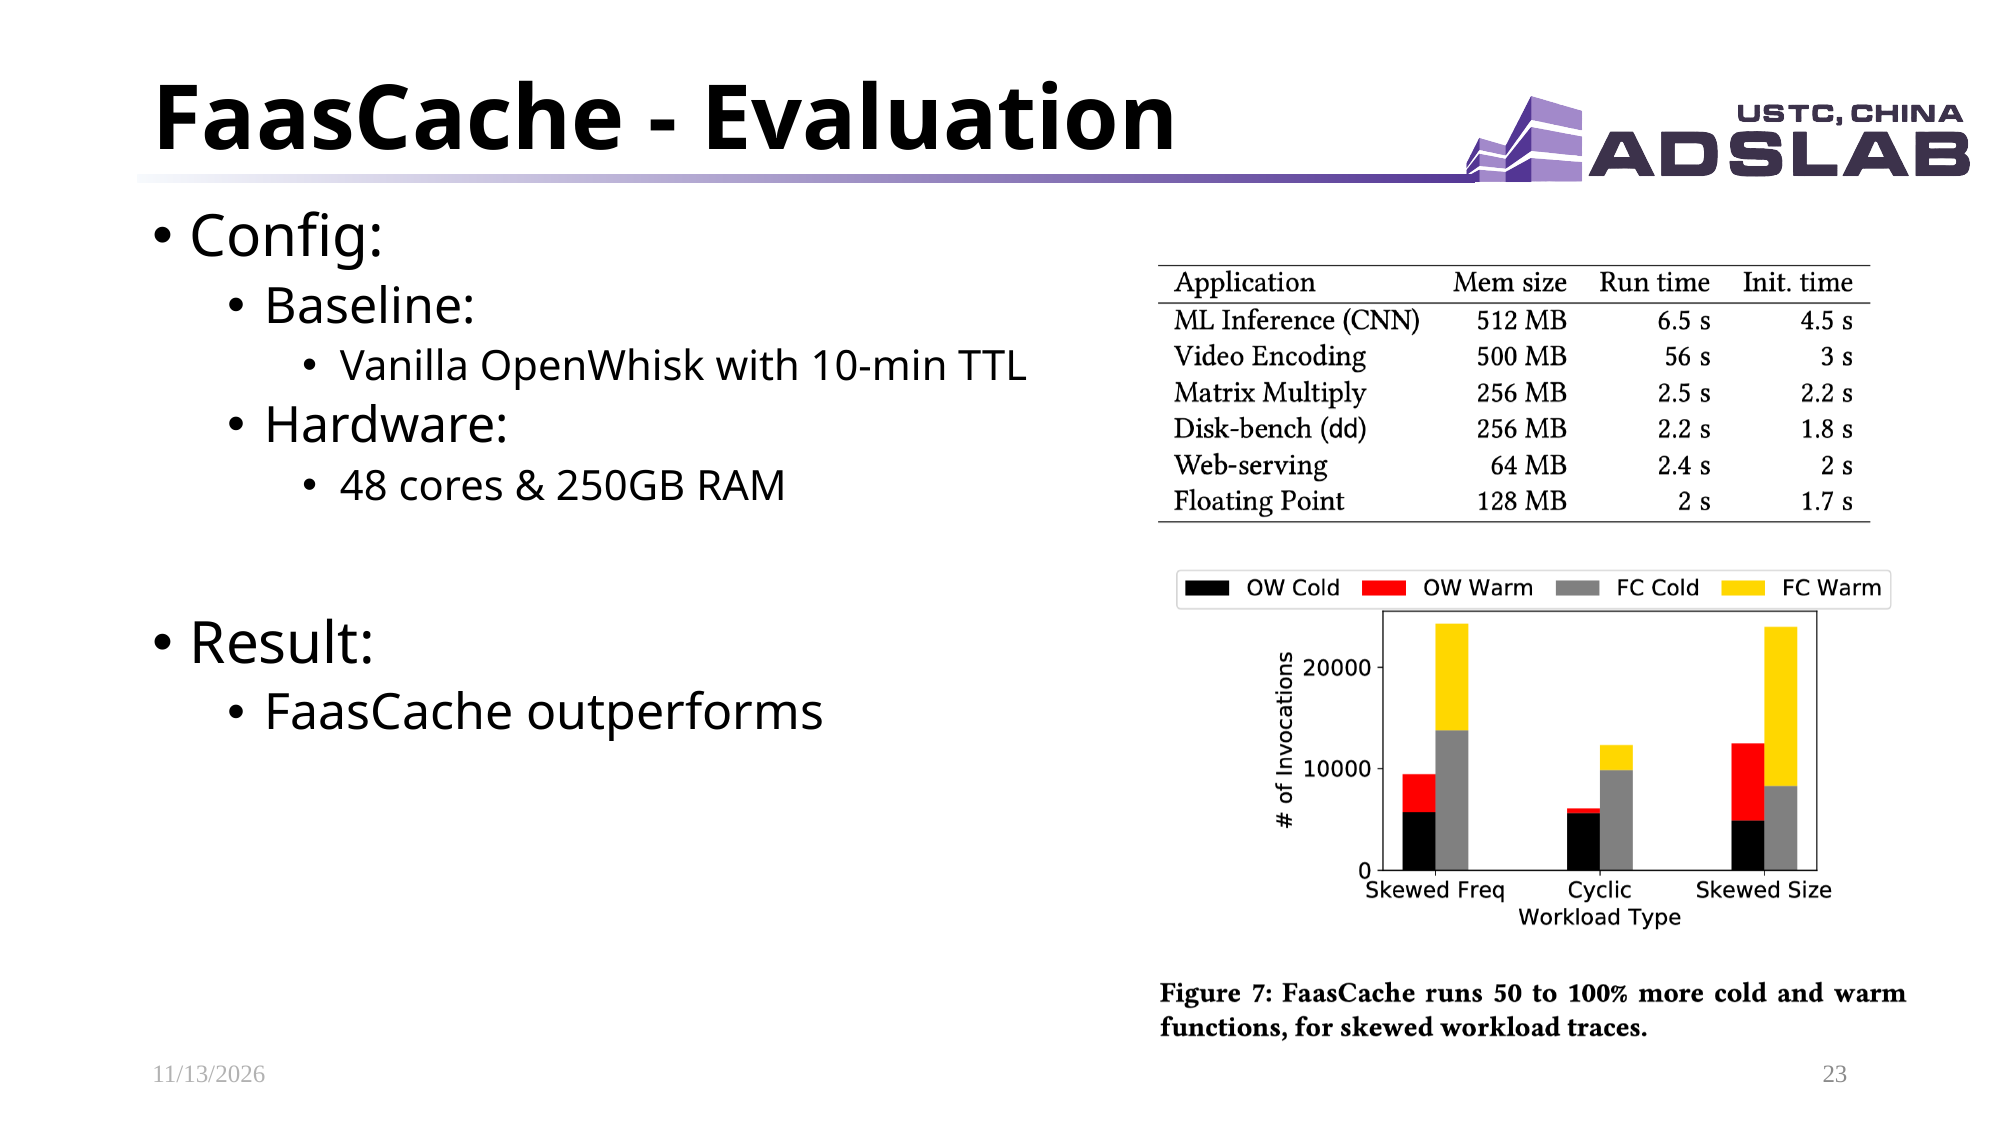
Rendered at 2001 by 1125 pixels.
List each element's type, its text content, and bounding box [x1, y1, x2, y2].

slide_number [137, 1042, 588, 1103]
picture [1150, 230, 1875, 531]
title FaasCache - Evaluation [137, 63, 1863, 177]
list Config: Baseline: Vanilla OpenWhisk with 10-min TTL Hardware: 48 cores & 250GB RAM Result: FaasCache outperforms [137, 199, 1180, 1103]
picture [1150, 555, 1920, 1043]
picture [1470, 93, 1976, 183]
